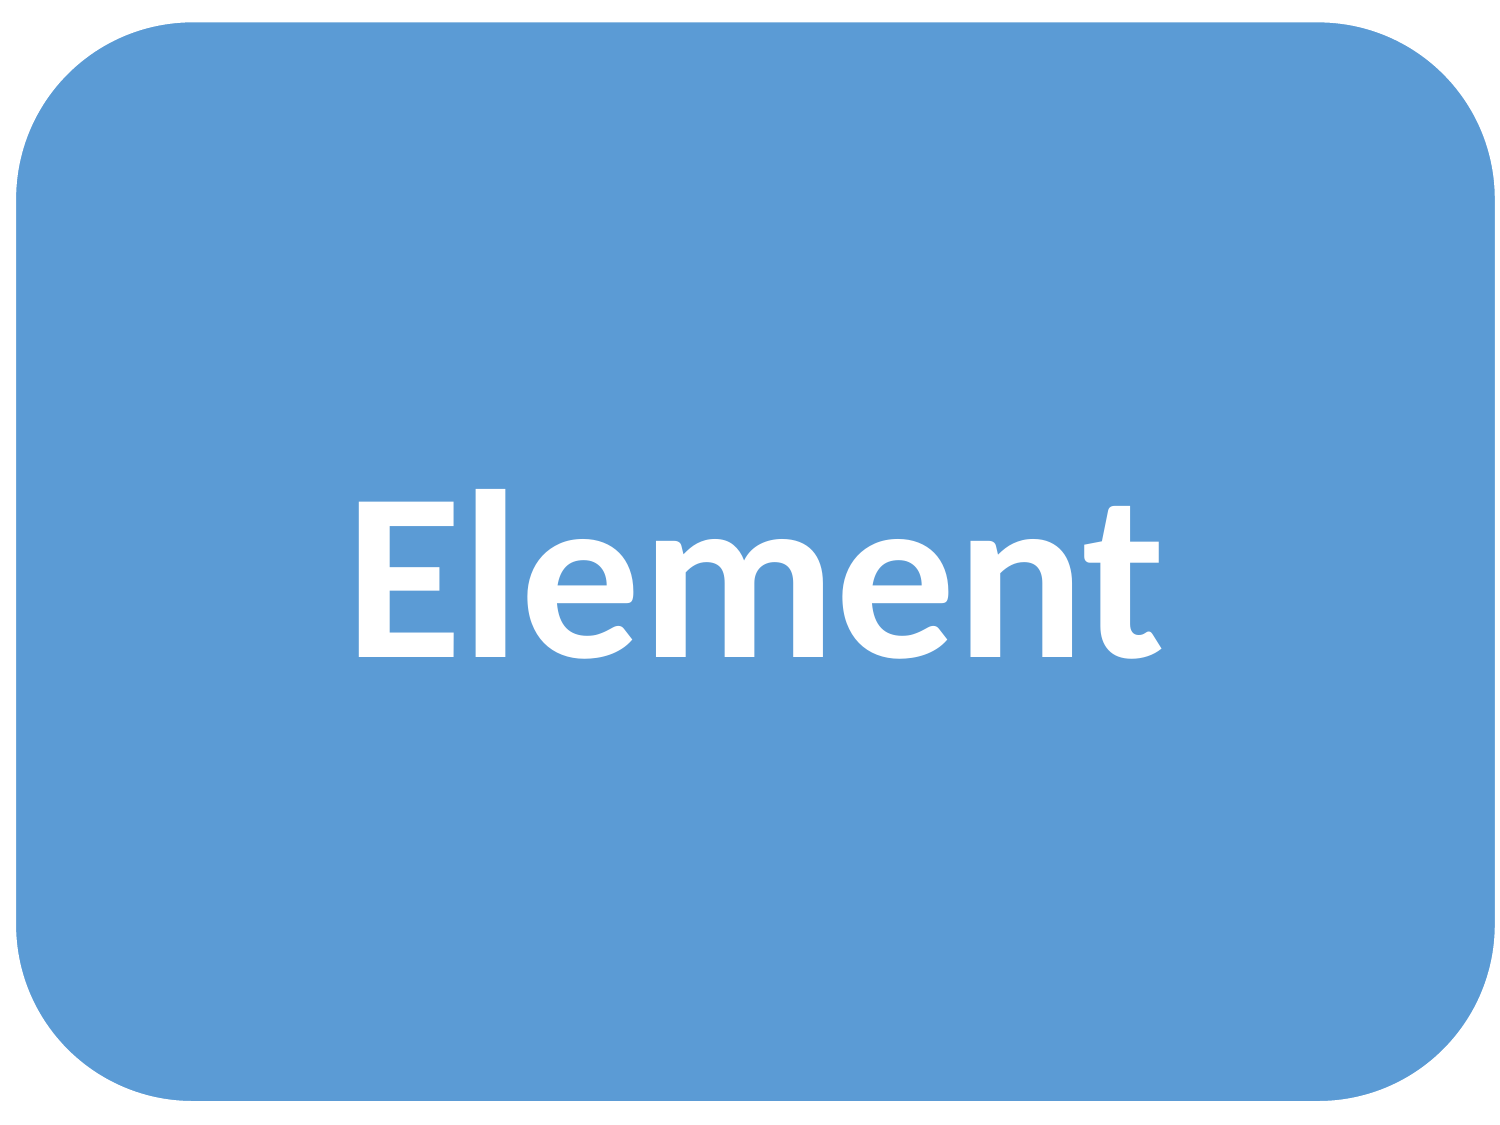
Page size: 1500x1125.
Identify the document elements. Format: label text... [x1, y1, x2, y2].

text_box Element [9, 16, 1500, 1108]
